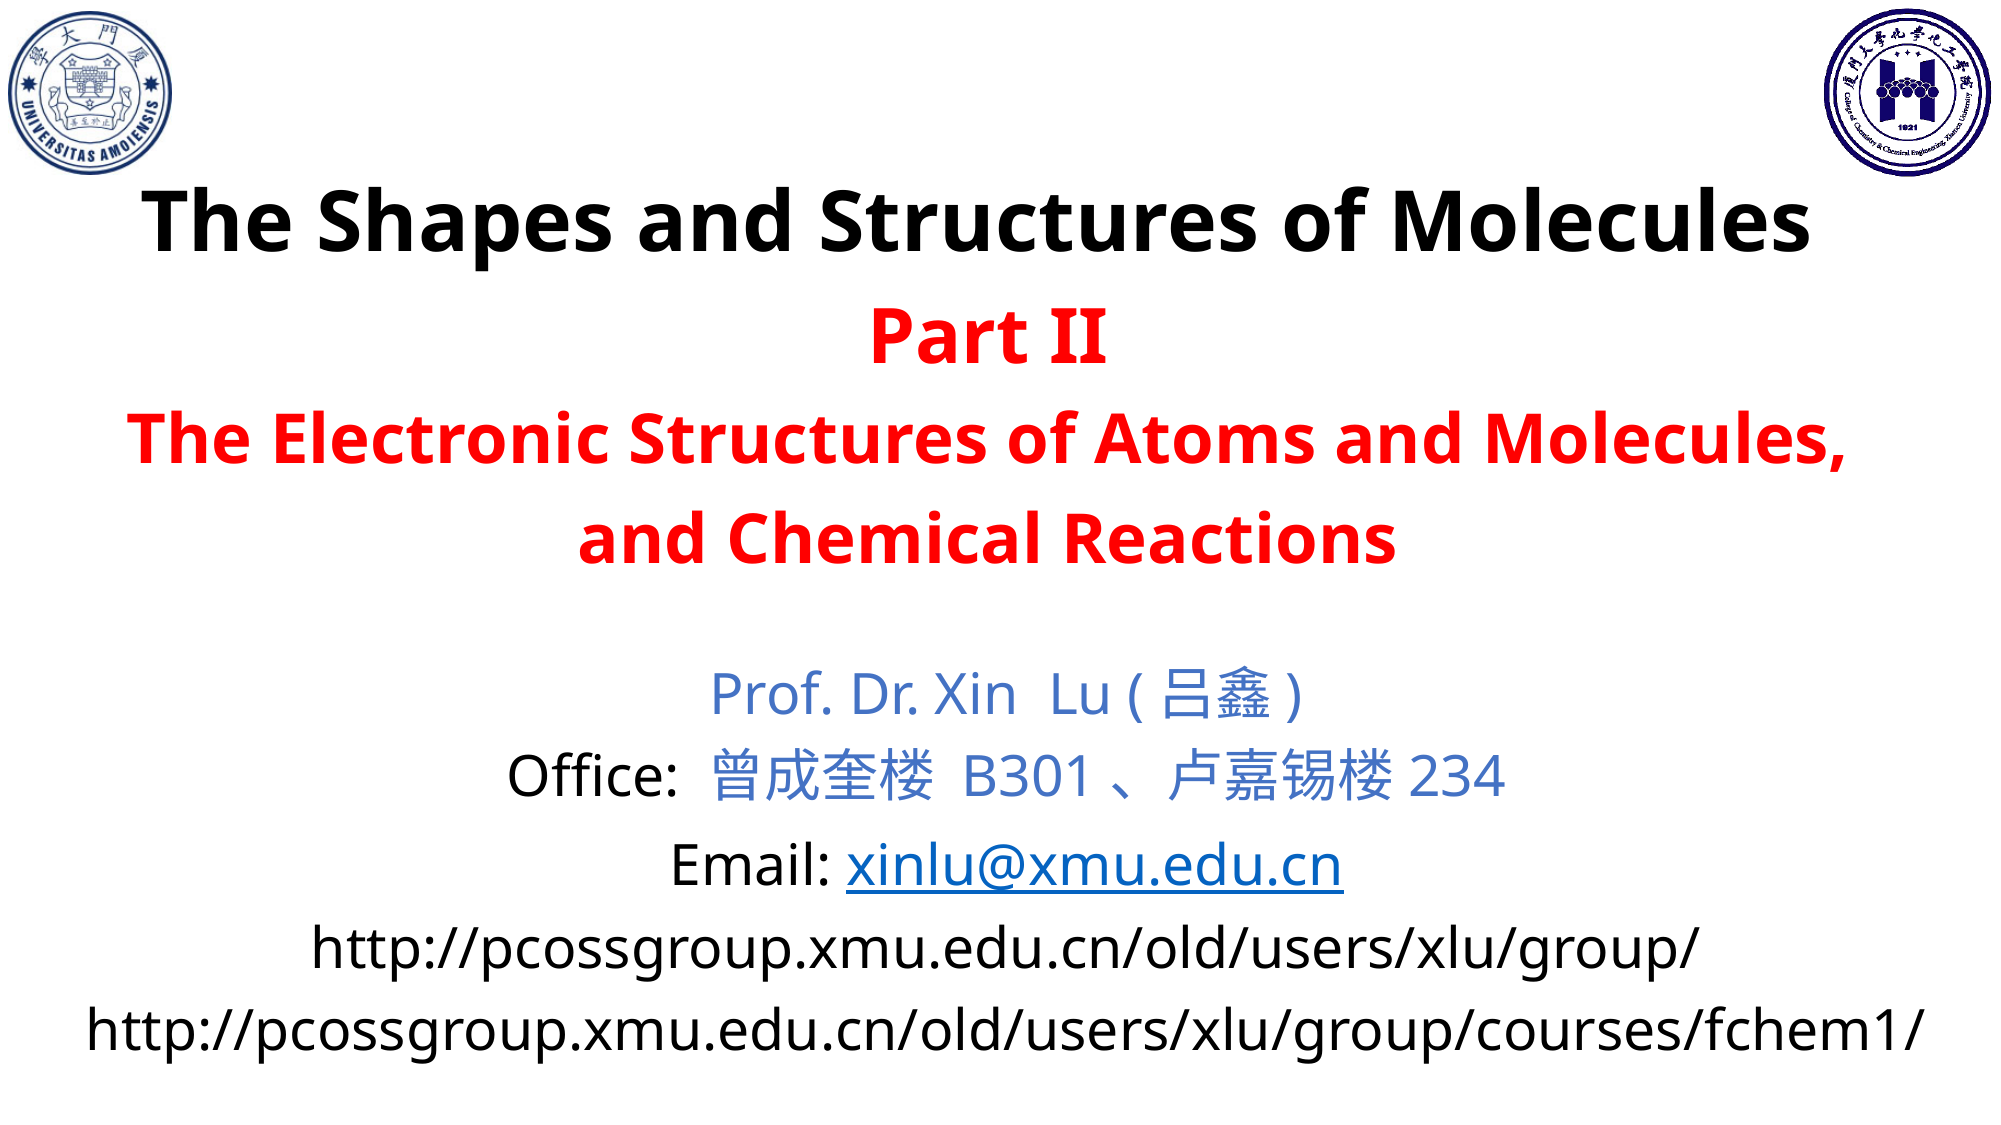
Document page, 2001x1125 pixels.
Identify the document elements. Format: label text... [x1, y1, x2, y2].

picture [8, 11, 172, 175]
title The Shapes and Structures of Molecules Part II The Electronic Structures of Atoms and Molecules, and Chemical Reactions [110, 52, 1866, 585]
picture [1808, 0, 2001, 187]
subtitle Prof. Dr. Xin Lu (吕鑫) Office: 曾成奎楼 B301、卢嘉锡楼234 Email: xinlu@xmu.edu.cn http://pcossgroup.xmu.edu.cn/old/users/xlu/group/ http://pcossgroup.xmu.edu.cn/old/users/xlu/group/courses/fchem1/ [69, 657, 1943, 1125]
